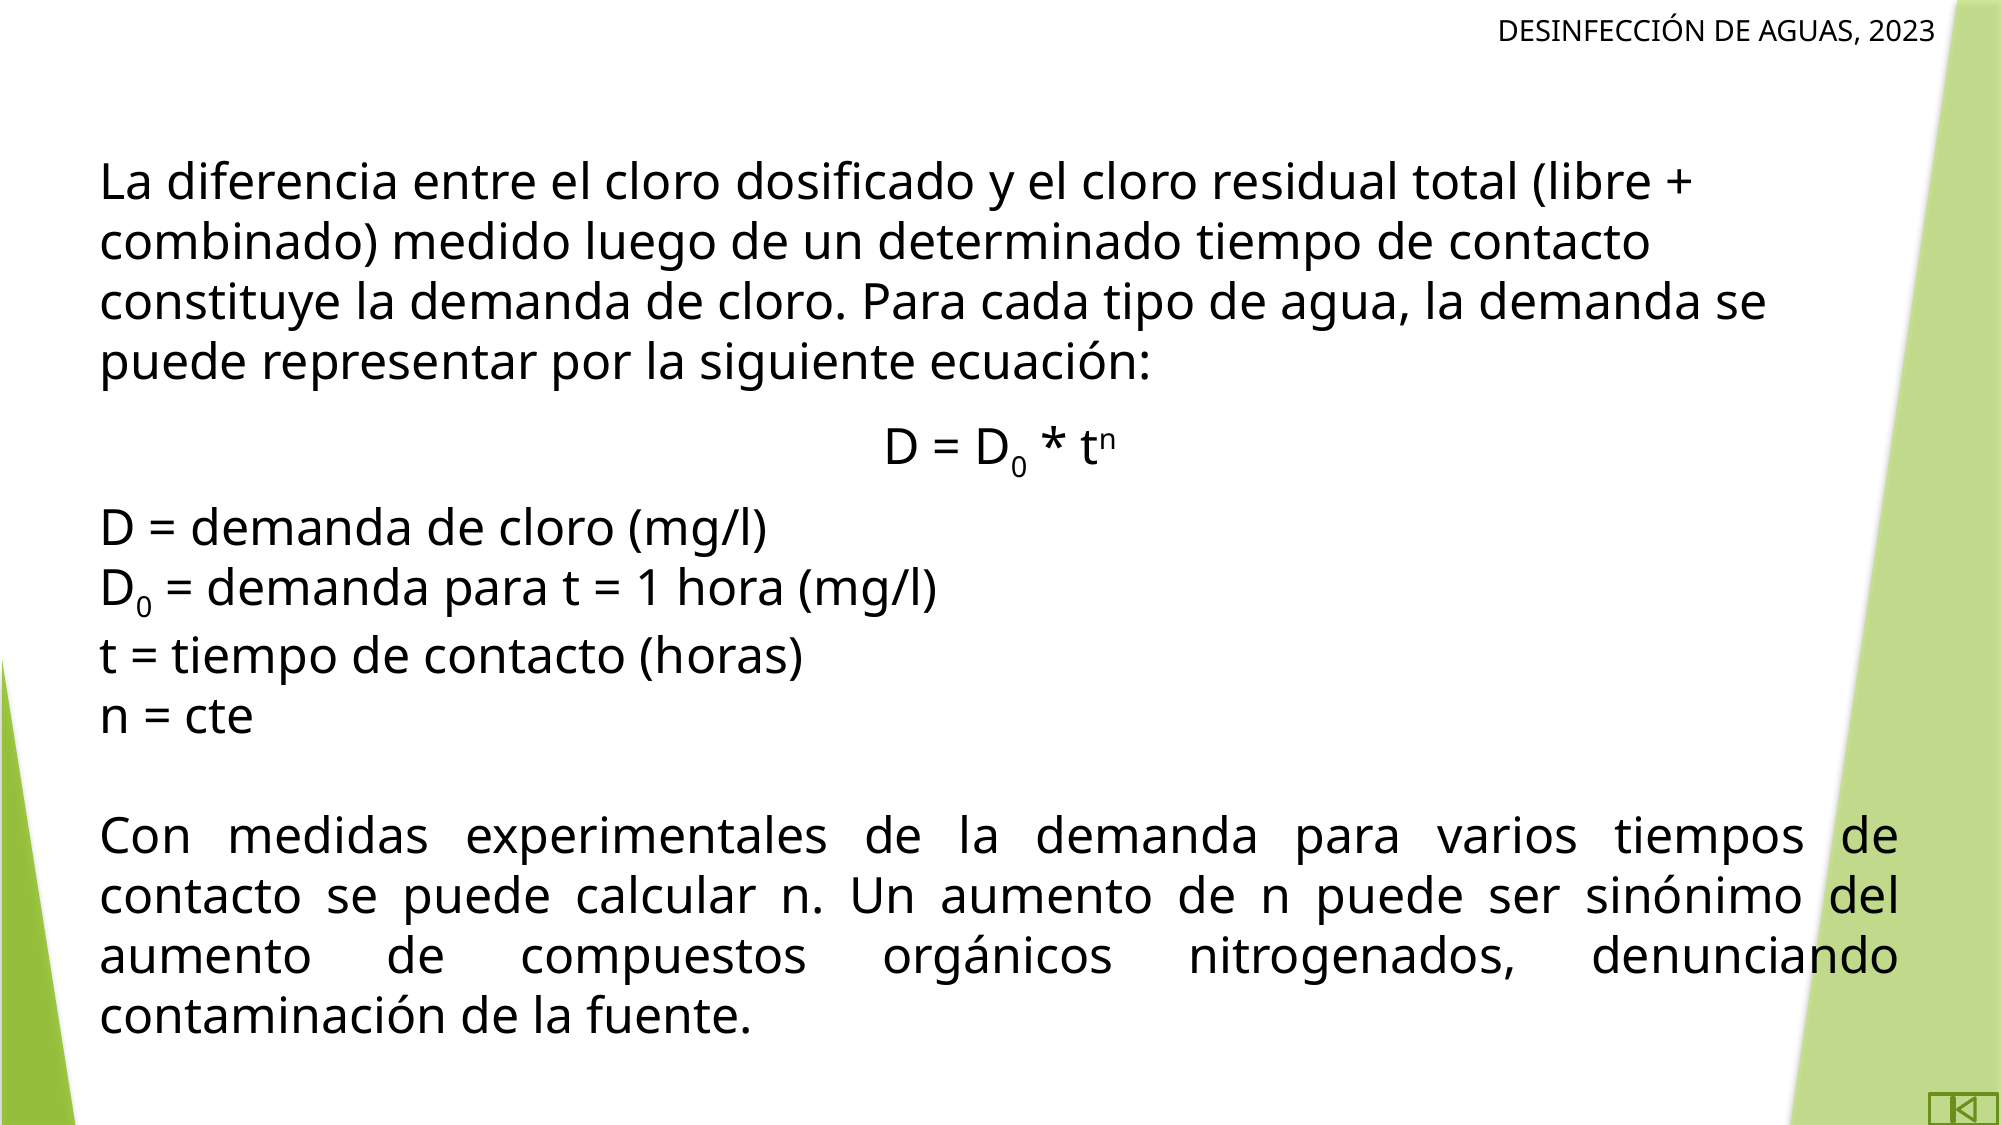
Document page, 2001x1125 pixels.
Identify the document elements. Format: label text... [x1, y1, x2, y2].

text_box La diferencia entre el cloro dosificado y el cloro residual total (libre + combinado) medido luego de un determinado tiempo de contacto constituye la demanda de cloro. Para cada tipo de agua, la demanda se puede representar por la siguiente ecuación: D = D0 * tn D = demanda de cloro (mg/l) D0 = demanda para t = 1 hora (mg/l) t = tiempo de contacto (horas) n = cte Con medidas experimentales de la demanda para varios tiempos de contacto se puede calcular n. Un aumento de n puede ser sinónimo del aumento de compuestos orgánicos nitrogenados, denunciando contaminación de la fuente. [84, 142, 1916, 1051]
